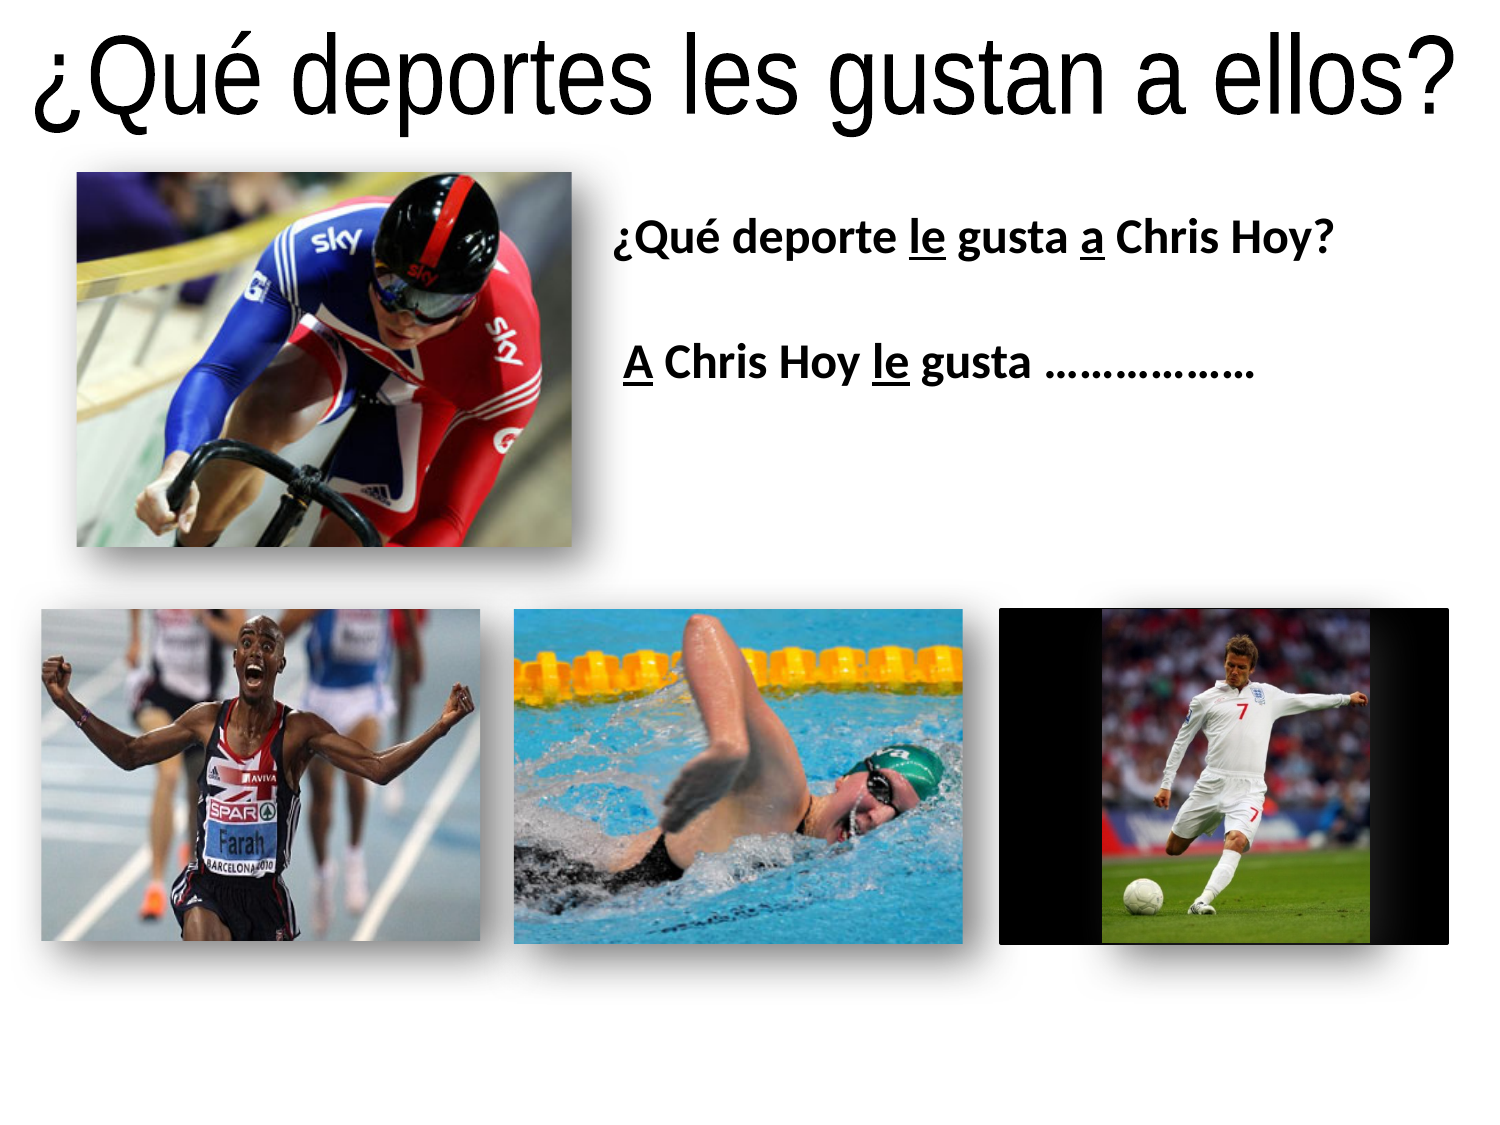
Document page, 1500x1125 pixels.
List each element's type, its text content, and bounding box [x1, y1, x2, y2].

picture [40, 609, 481, 941]
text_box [1001, 609, 1448, 944]
text_box A Chris Hoy le gusta ……………… [608, 321, 1466, 397]
text_box ¿Qué deporte le gusta a Chris Hoy? [596, 196, 1454, 271]
picture [76, 172, 572, 547]
picture [513, 609, 963, 944]
